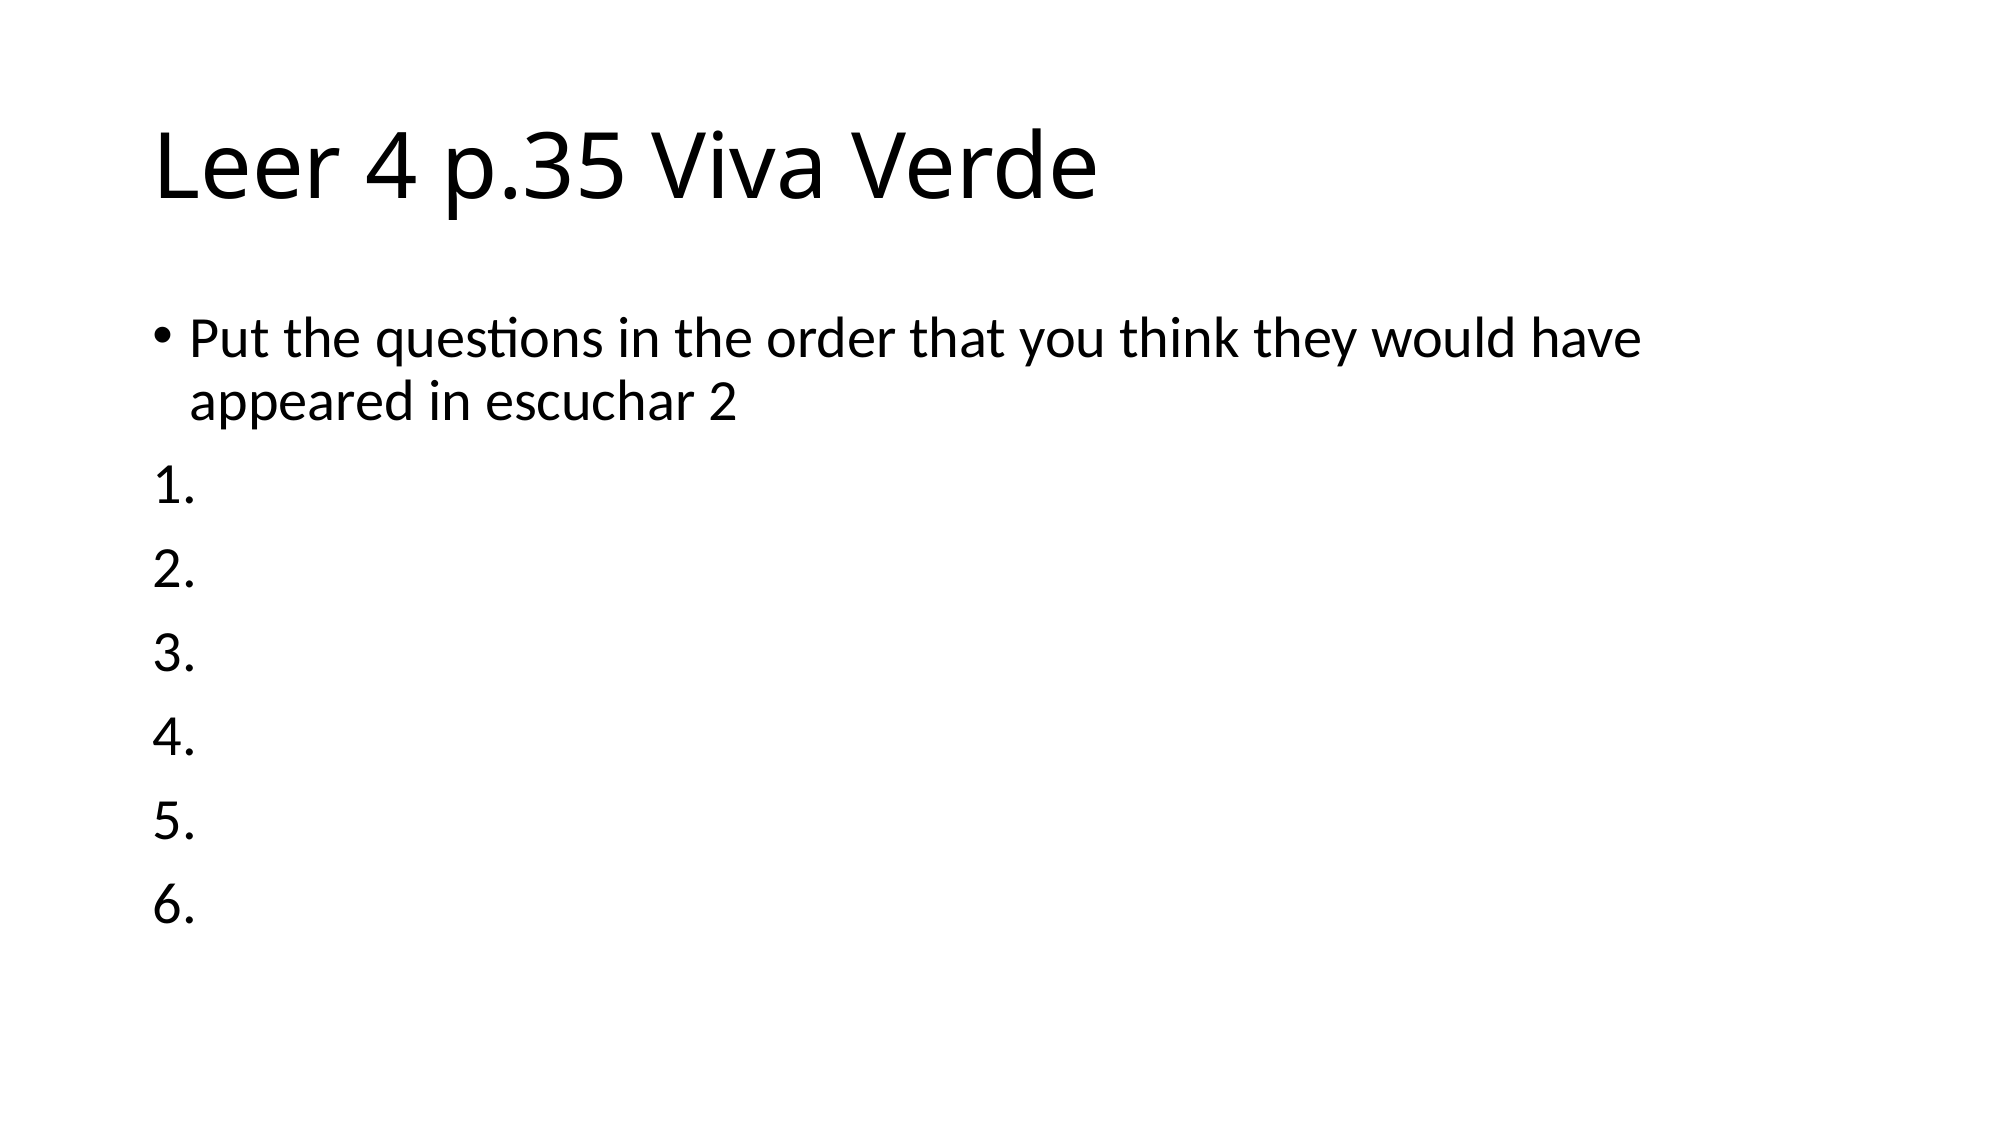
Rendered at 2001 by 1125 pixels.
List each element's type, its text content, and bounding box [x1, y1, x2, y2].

title Leer 4 p.35 Viva Verde [137, 59, 1863, 278]
list Put the questions in the order that you think they would have appeared in escuchar 2 [137, 299, 1863, 1014]
